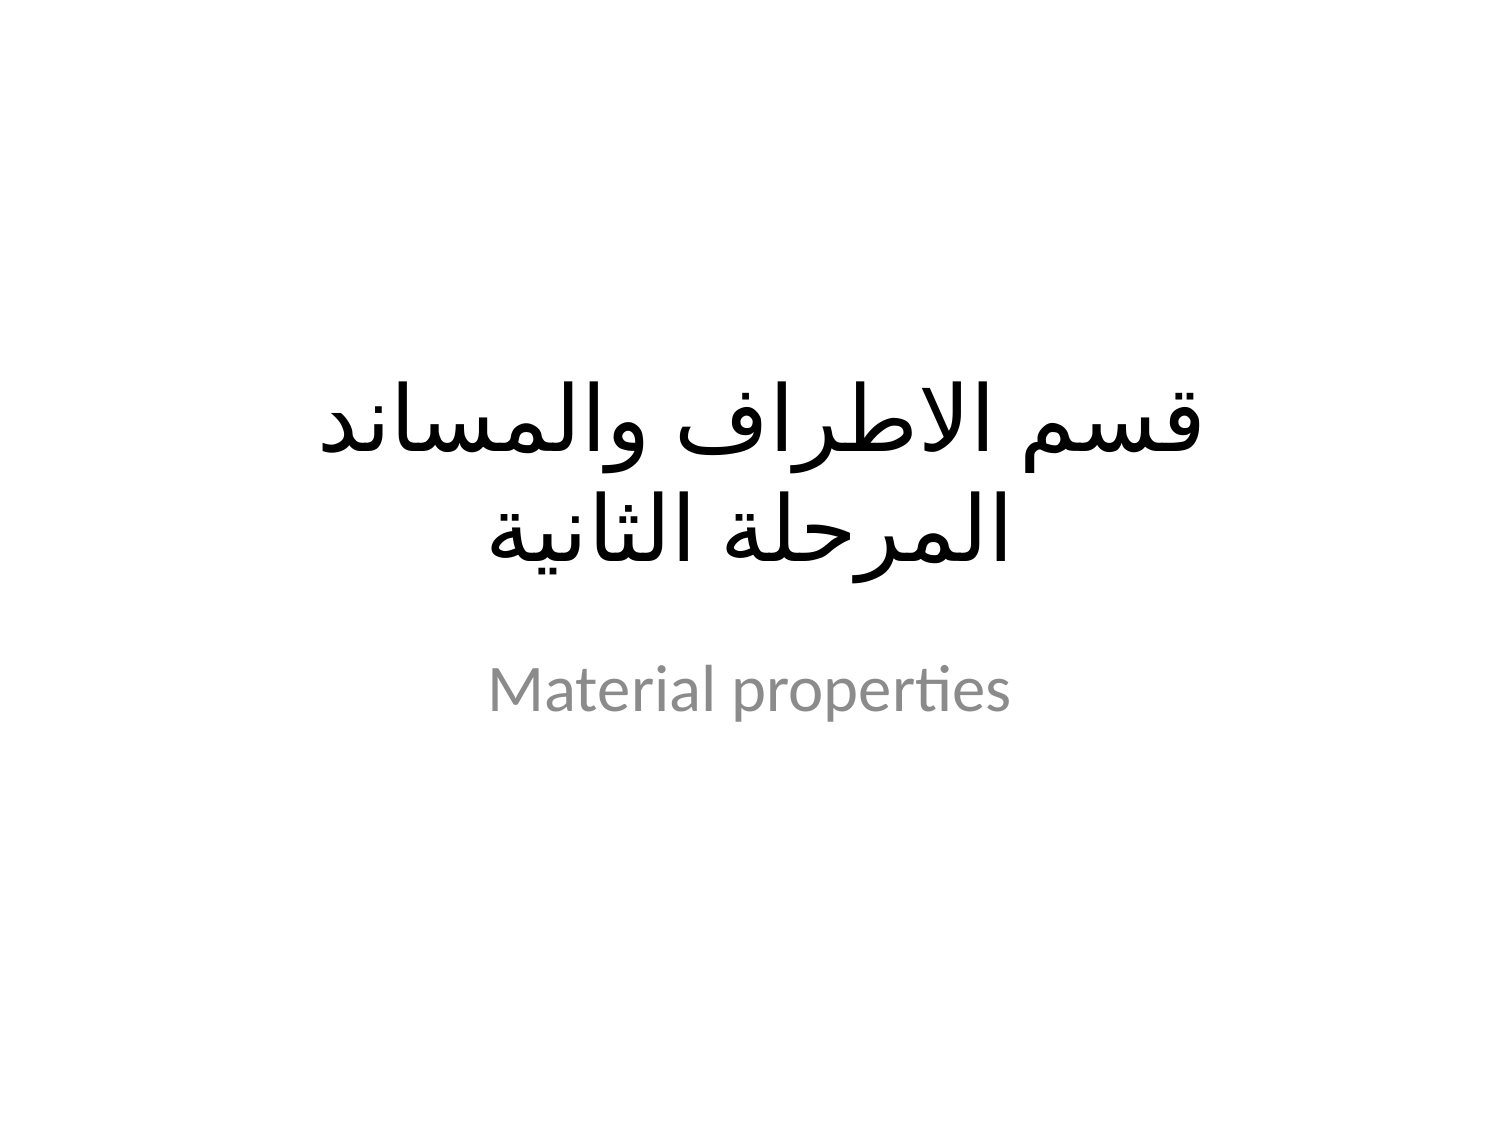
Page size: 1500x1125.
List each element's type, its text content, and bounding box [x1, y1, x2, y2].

subtitle Material properties [225, 637, 1275, 752]
title قسم الاطراف والمساند المرحلة الثانية [112, 349, 1388, 591]
